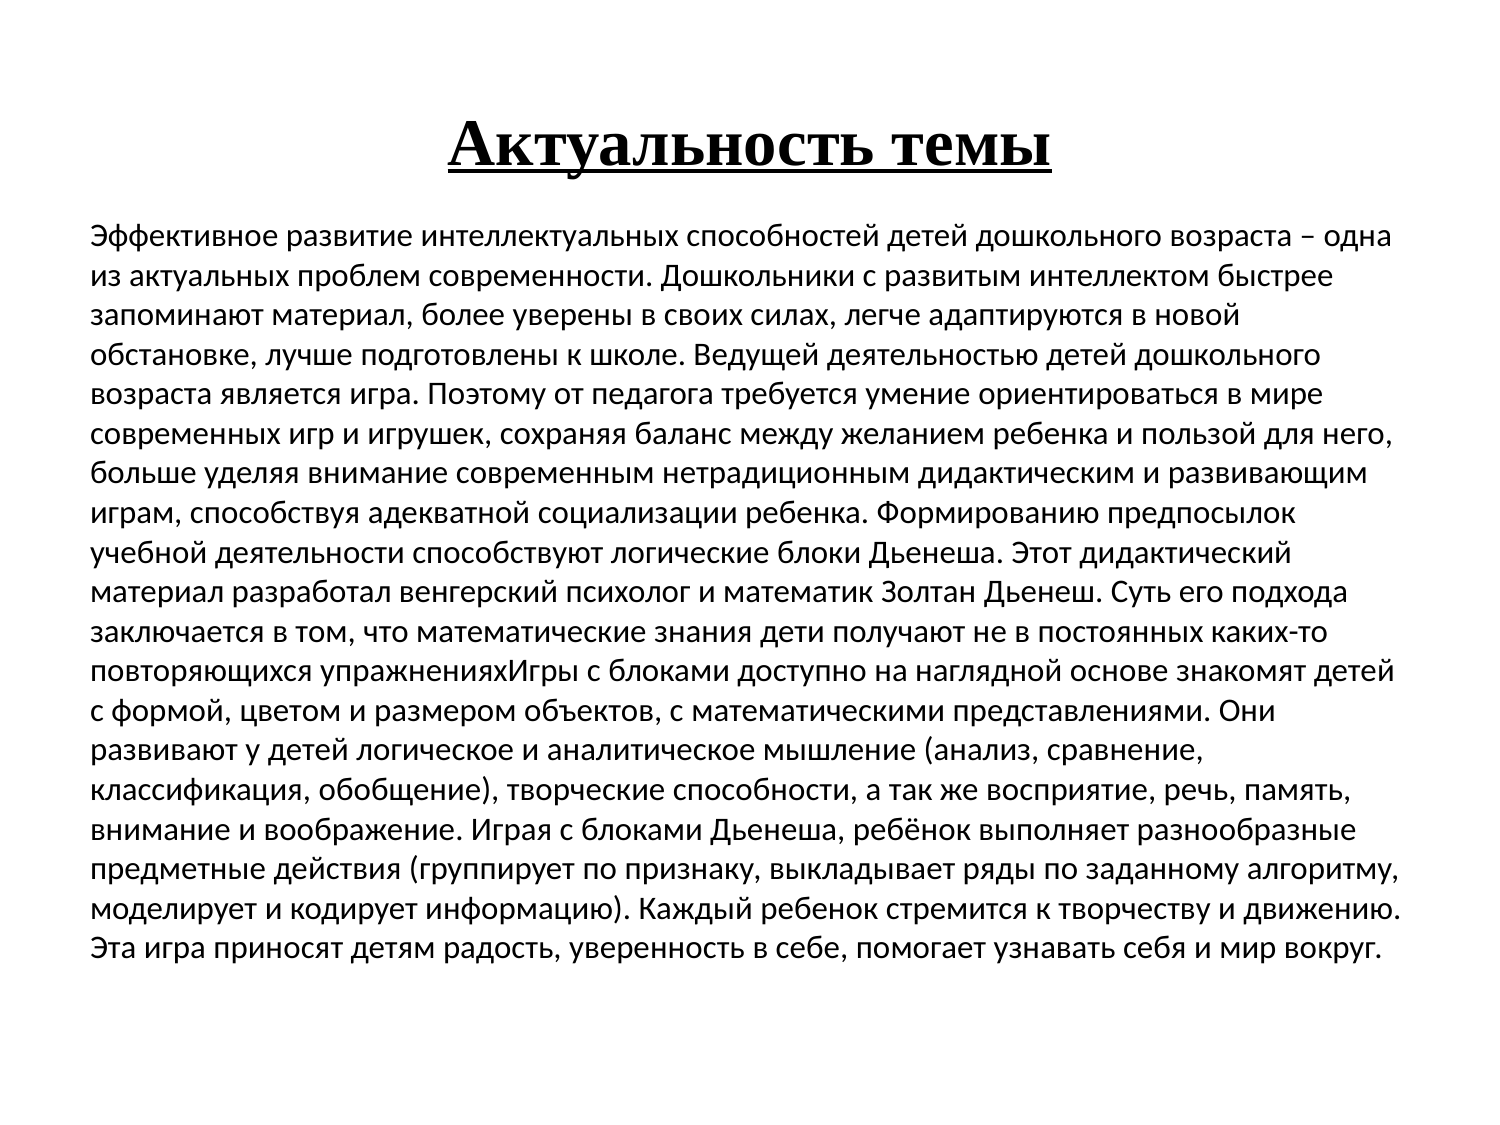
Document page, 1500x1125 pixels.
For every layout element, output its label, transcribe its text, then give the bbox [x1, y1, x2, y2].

title Актуальность темы [75, 45, 1425, 205]
list Эффективное развитие интеллектуальных способностей детей дошкольного возраста – одна из актуальных проблем современности. Дошкольники с развитым интеллектом быстрее запоминают материал, более уверены в своих силах, легче адаптируются в новой обстановке, лучше подготовлены к школе. Ведущей деятельностью детей дошкольного возраста является игра. Поэтому от педагога требуется умение ориентироваться в мире современных игр и игрушек, сохраняя баланс между желанием ребенка и пользой для него, больше уделяя внимание современным нетрадиционным дидактическим и развивающим играм, способствуя адекватной социализации ребенка. Формированию предпосылок учебной деятельности способствуют логические блоки Дьенеша. Этот дидактический материал разработал венгерский психолог и математик Золтан Дьенеш. Суть его подхода заключается в том, что математические знания дети получают не в постоянных каких-то повторяющихся упражненияхИгры с блоками доступно на наглядной основе знакомят детей с формой, цветом и размером объектов, с математическими представлениями. Они развивают у детей логическое и аналитическое мышление (анализ, сравнение, классификация, обобщение), творческие способности, а так же восприятие, речь, память, внимание и воображение. Играя с блоками Дьенеша, ребёнок выполняет разнообразные предметные действия (группирует по признаку, выкладывает ряды по заданному алгоритму, моделирует и кодирует информацию). Каждый ребенок стремится к творчеству и движению. Эта игра приносят детям радость, уверенность в себе, помогает узнавать себя и мир вокруг. [75, 205, 1425, 1005]
